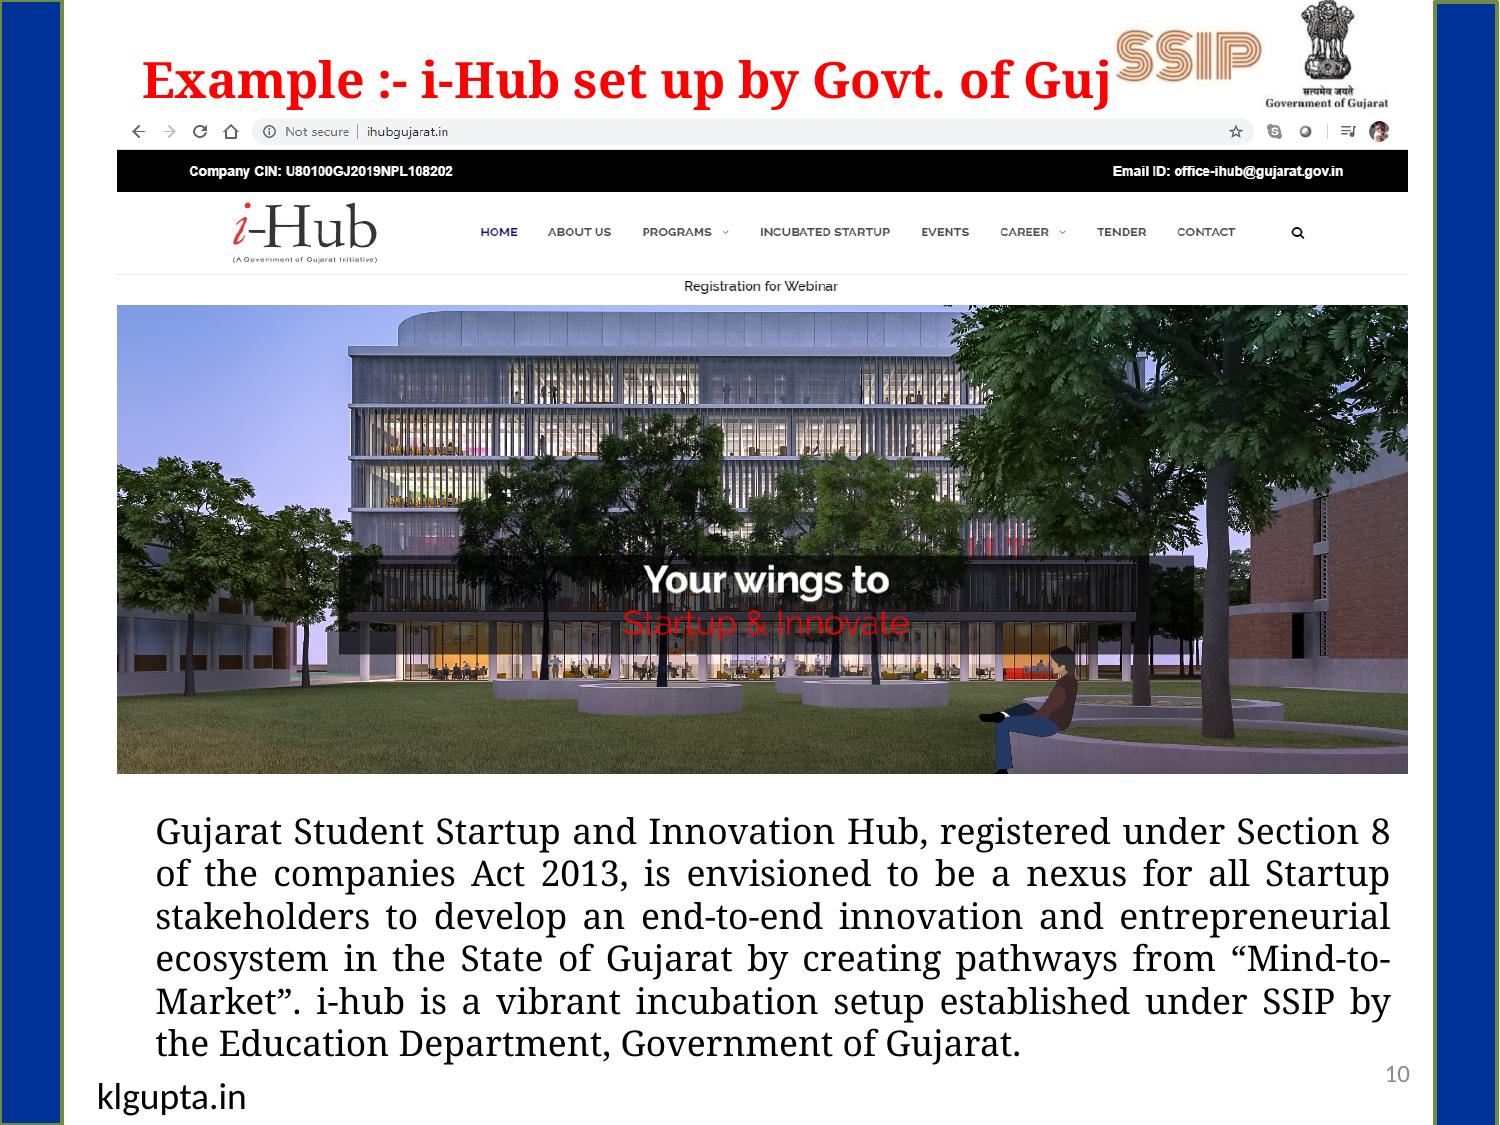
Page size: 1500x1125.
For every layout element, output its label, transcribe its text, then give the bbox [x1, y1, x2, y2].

slide_number 10 [1074, 1042, 1425, 1103]
picture [116, 116, 1409, 774]
text_box Example :- i-Hub set up by Govt. of Gujarat [127, 41, 1108, 115]
picture [1113, 0, 1391, 111]
text_box Gujarat Student Startup and Innovation Hub, registered under Section 8 of the companies Act 2013, is envisioned to be a nexus for all Startup stakeholders to develop an end-to-end innovation and entrepreneurial ecosystem in the State of Gujarat by creating pathways from “Mind-to-Market”. i-hub is a vibrant incubation setup established under SSIP by the Education Department, Government of Gujarat. [140, 801, 1407, 1072]
text_box [0, 0, 64, 1125]
text_box klgupta.in [82, 1064, 282, 1125]
text_box [1433, 0, 1499, 1125]
